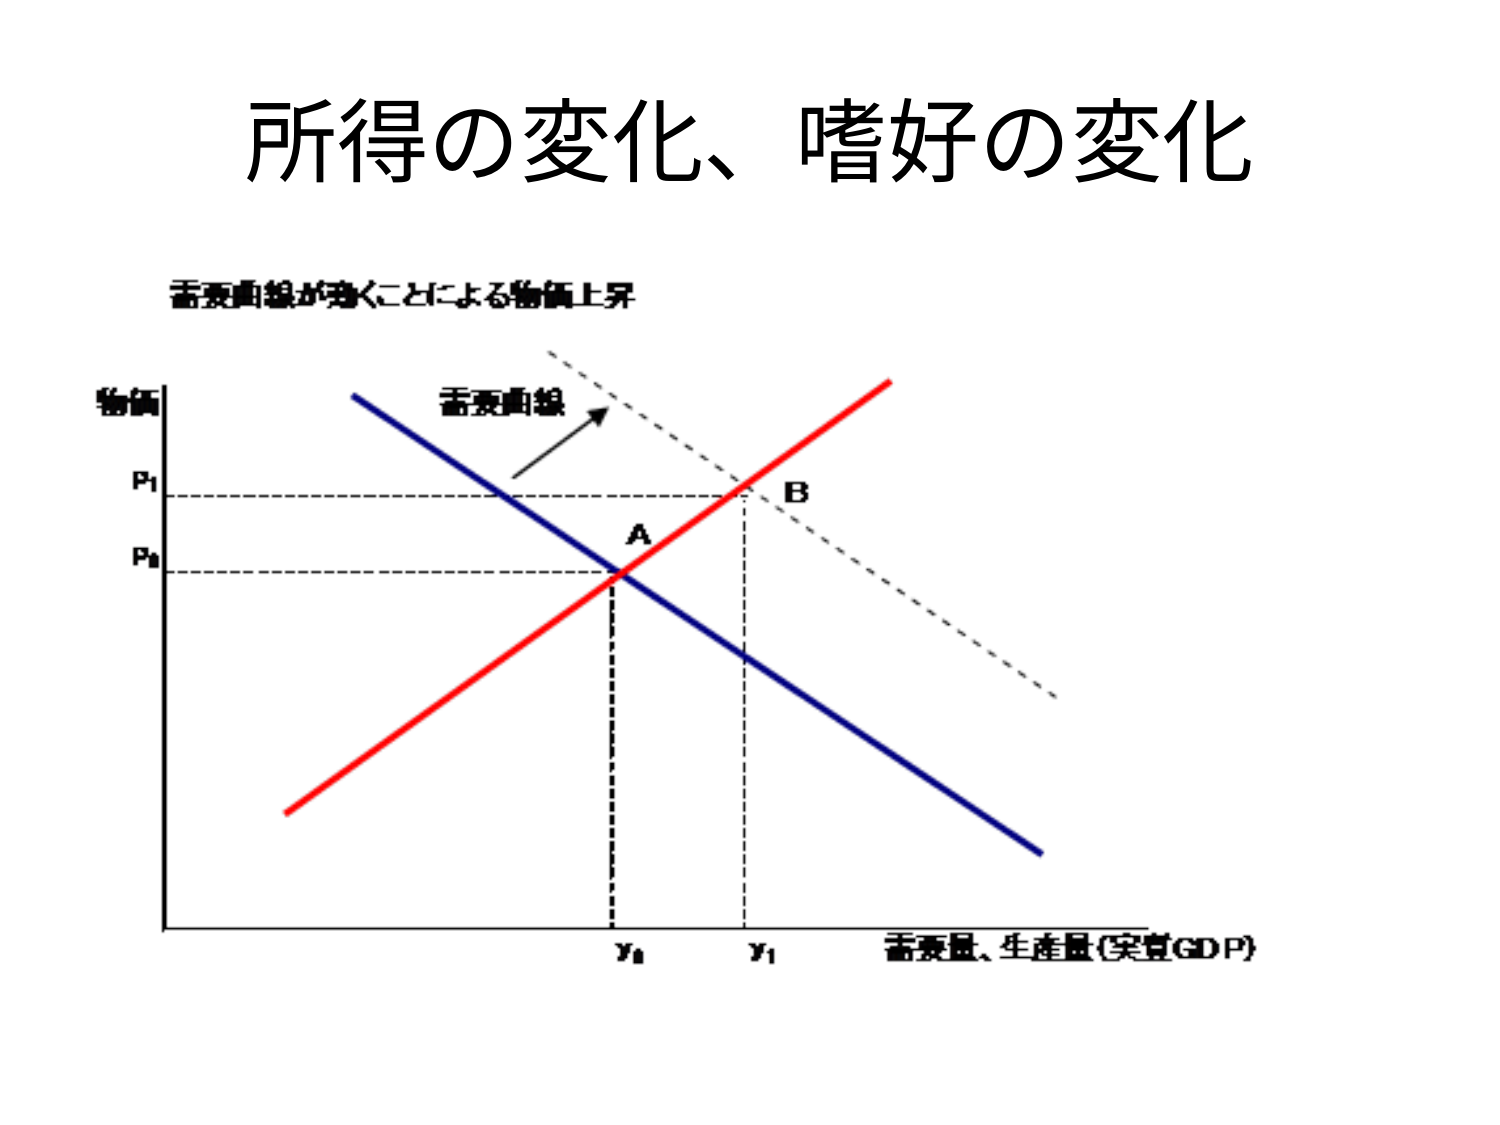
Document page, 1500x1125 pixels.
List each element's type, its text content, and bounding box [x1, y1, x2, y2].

title 所得の変化、嗜好の変化 [74, 44, 1426, 233]
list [29, 278, 1291, 1012]
